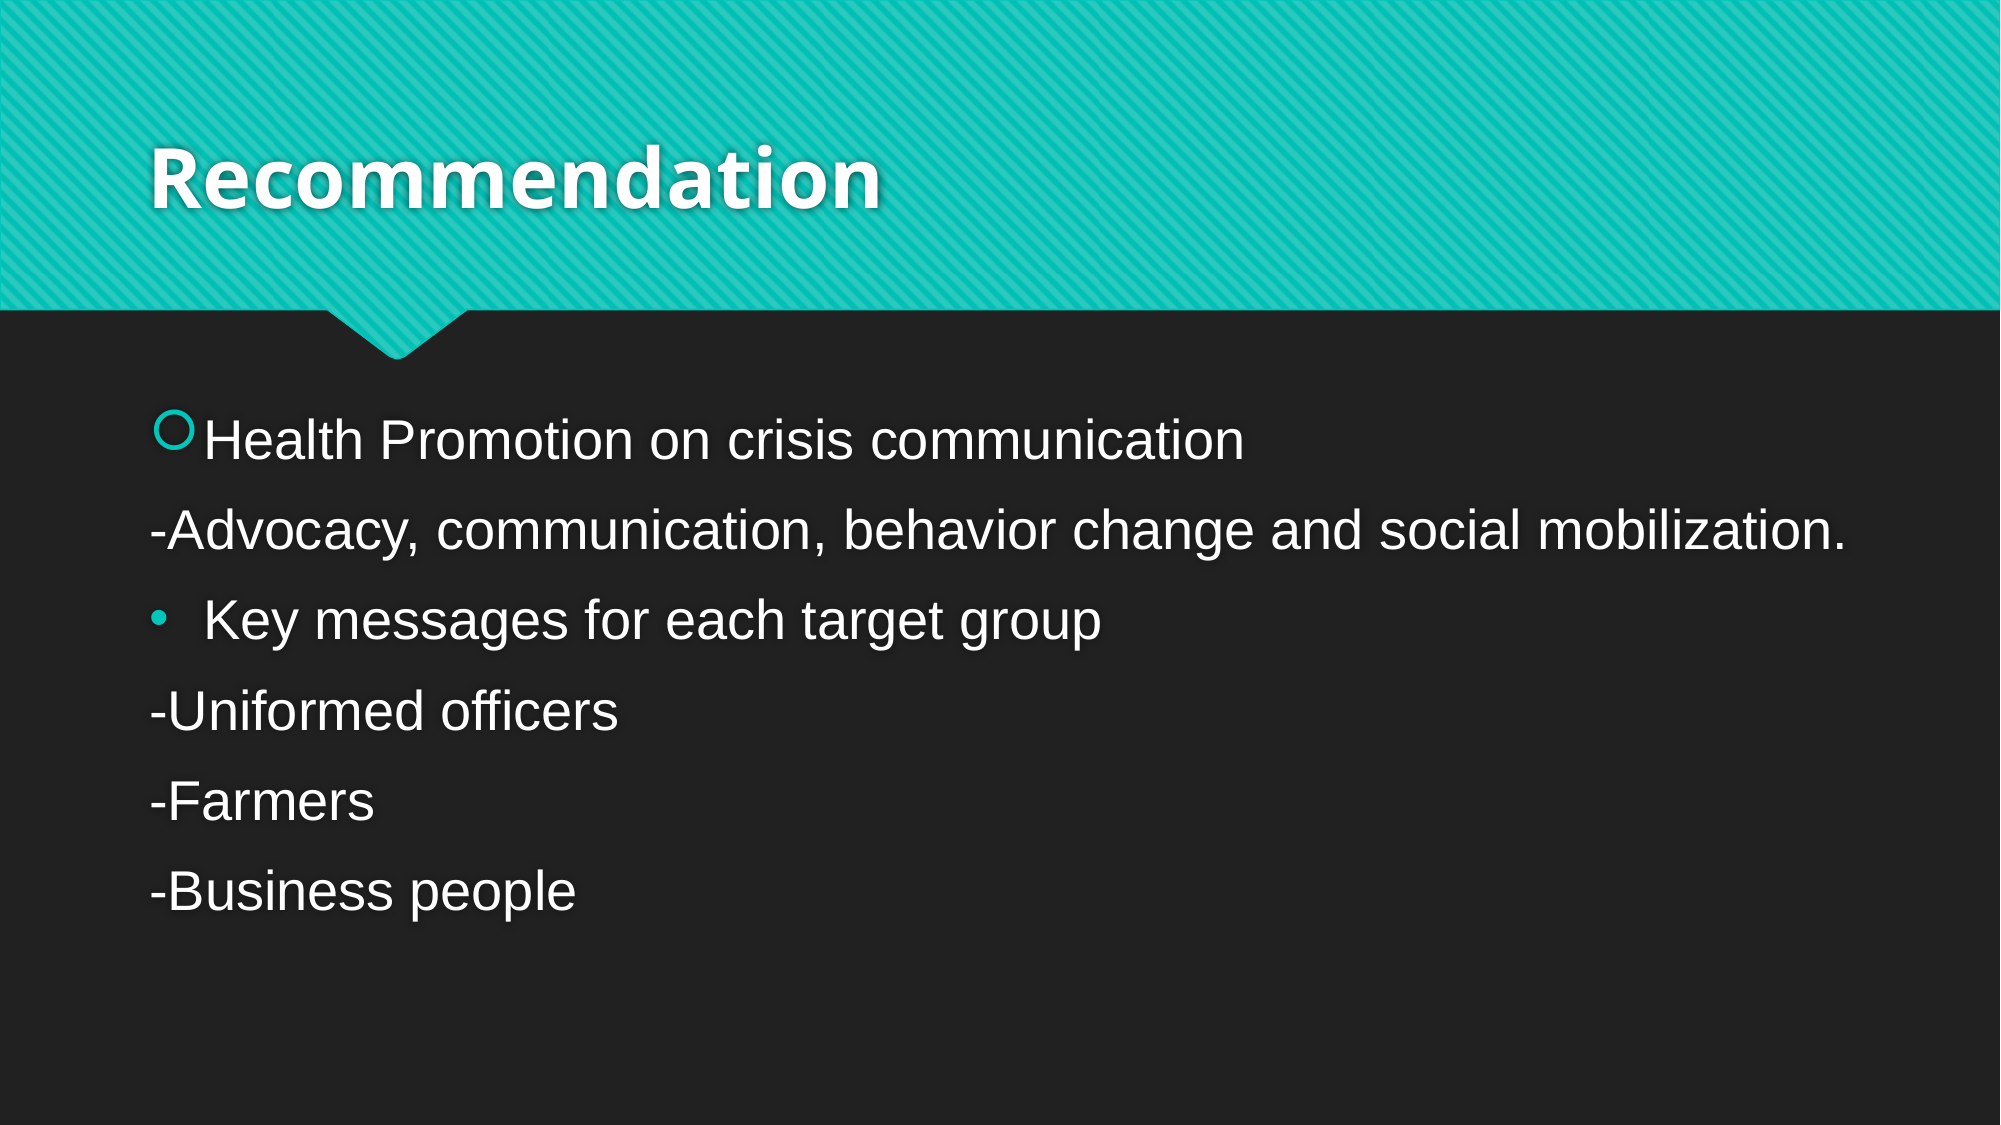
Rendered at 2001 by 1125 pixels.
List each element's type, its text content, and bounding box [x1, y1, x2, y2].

list Health Promotion on crisis communication -Advocacy, communication, behavior change and social mobilization. Key messages for each target group -Uniformed officers -Farmers -Business people [134, 364, 1866, 962]
title Recommendation [132, 73, 1868, 233]
